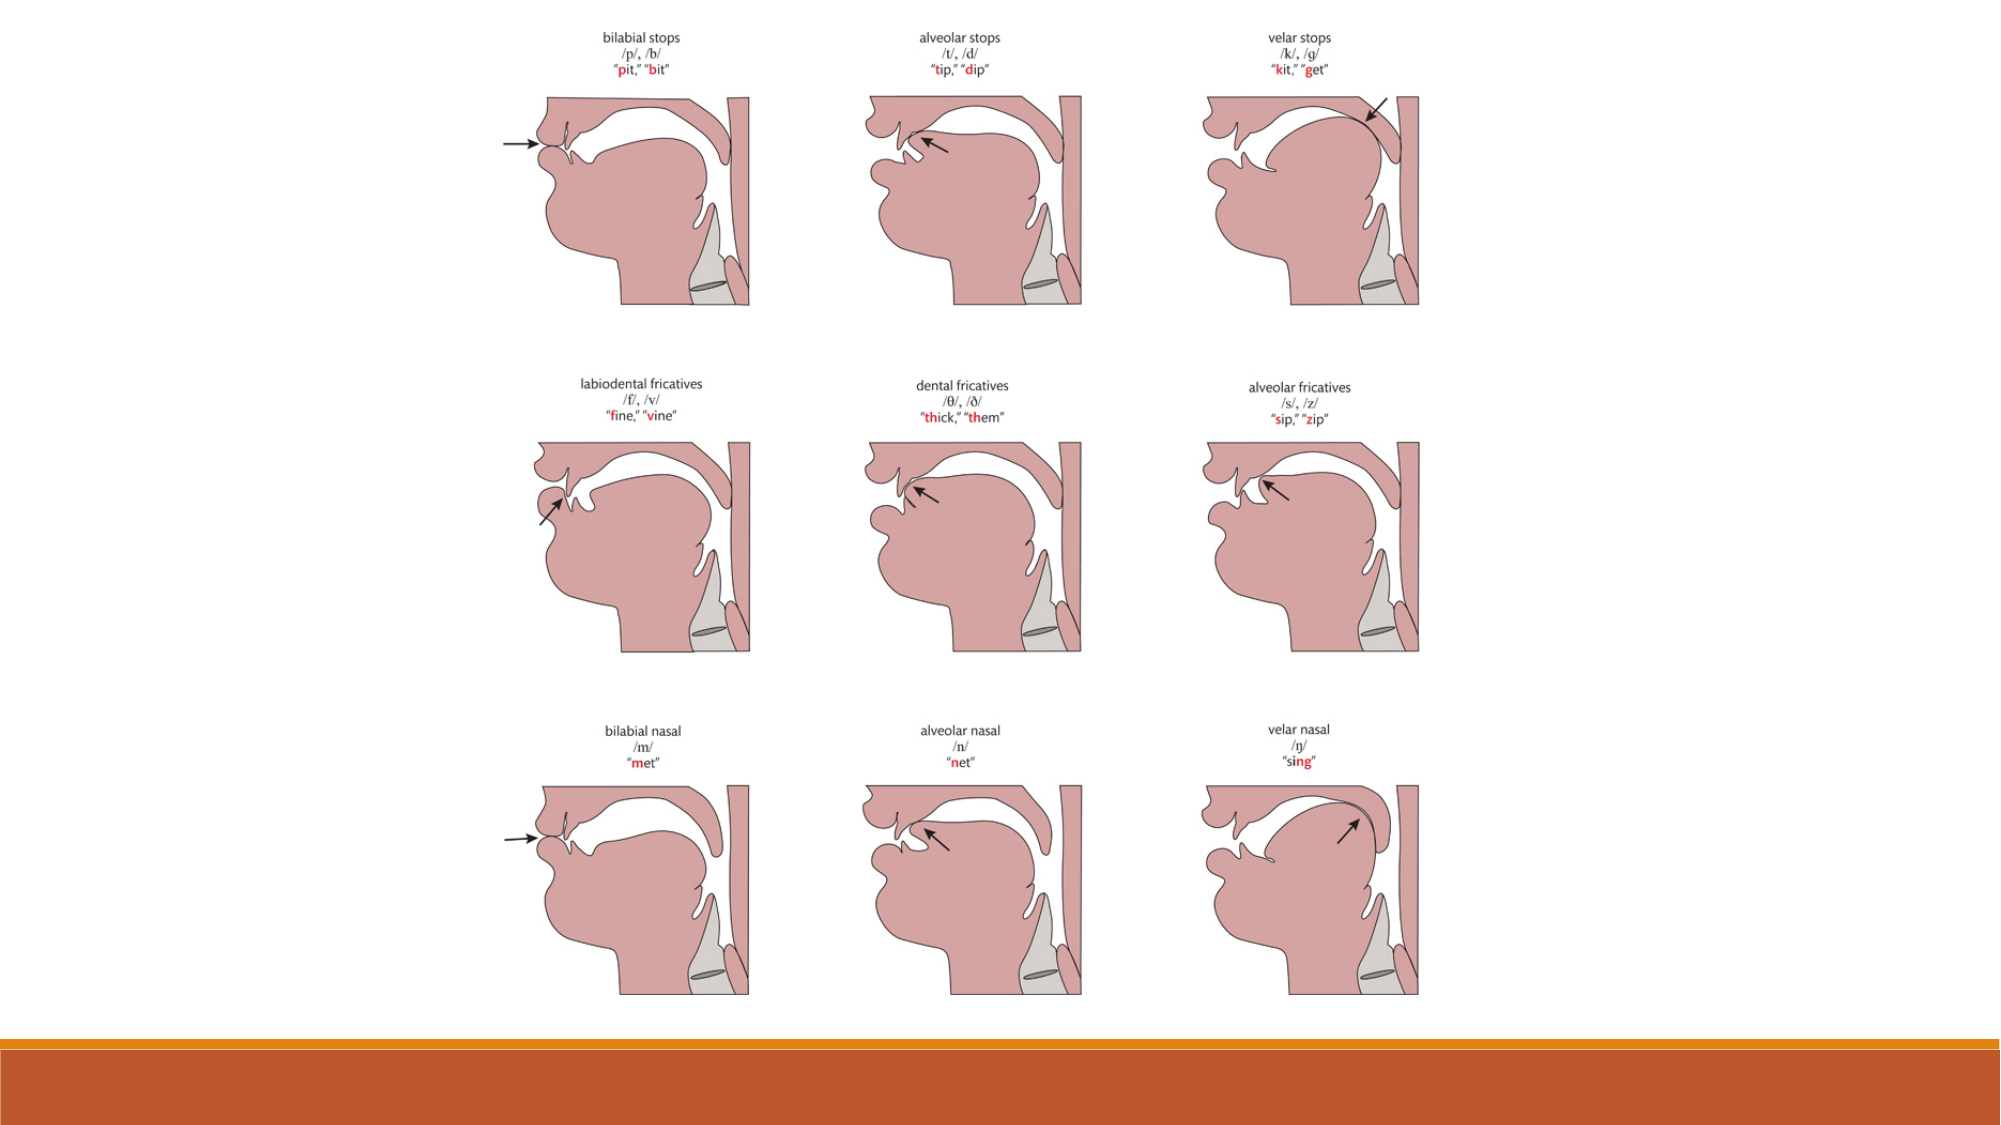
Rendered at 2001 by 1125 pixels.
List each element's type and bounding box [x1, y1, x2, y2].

picture [486, 31, 1438, 996]
